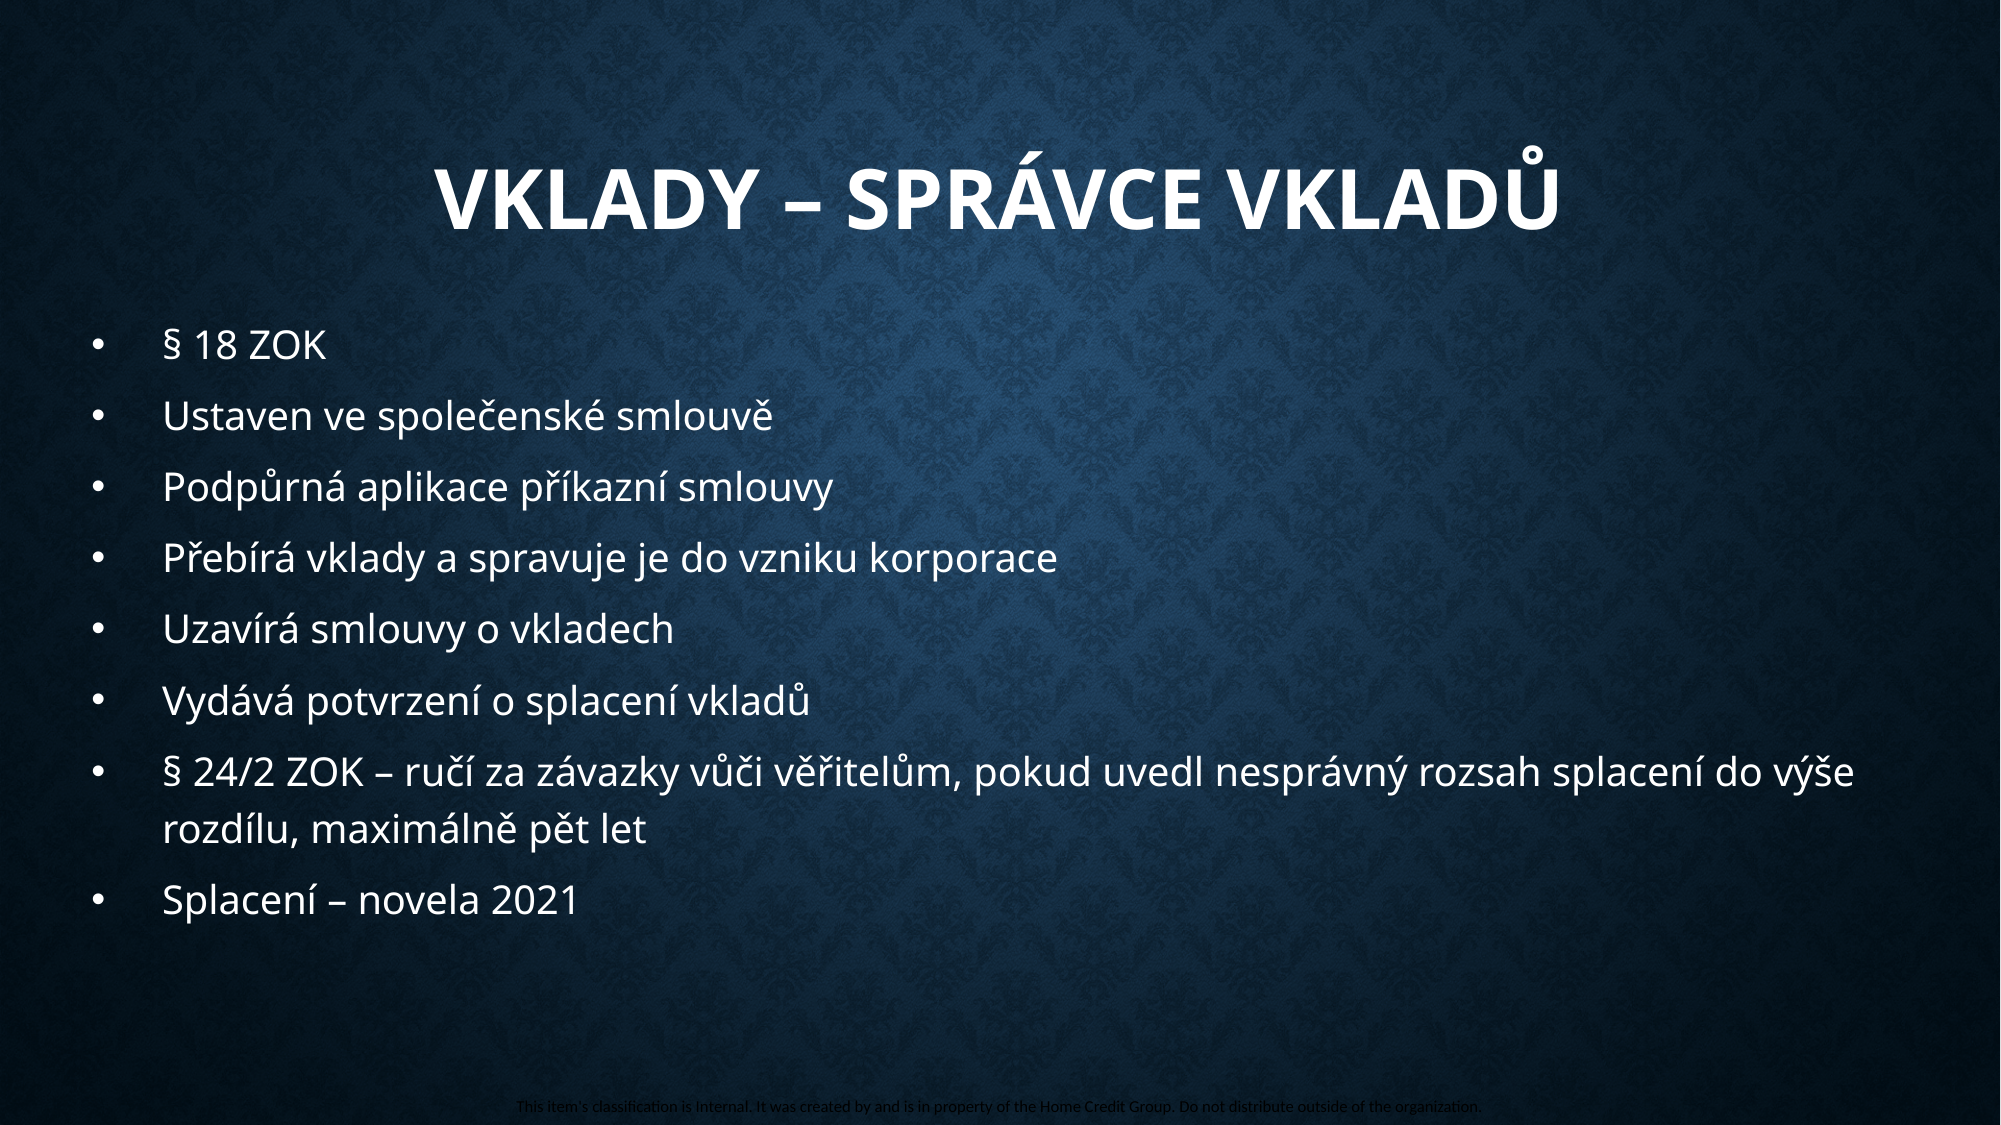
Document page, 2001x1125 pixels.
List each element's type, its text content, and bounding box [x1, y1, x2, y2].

title Vklady – správce vkladů [168, 0, 1832, 255]
subtitle § 18 ZOK Ustaven ve společenské smlouvě Podpůrná aplikace příkazní smlouvy Přebírá vklady a spravuje je do vzniku korporace Uzavírá smlouvy o vkladech Vydává potvrzení o splacení vkladů § 24/2 ZOK – ručí za závazky vůči věřitelům, pokud uvedl nesprávný rozsah splacení do výše rozdílu, maximálně pět let Splacení – novela 2021 [76, 302, 1924, 940]
